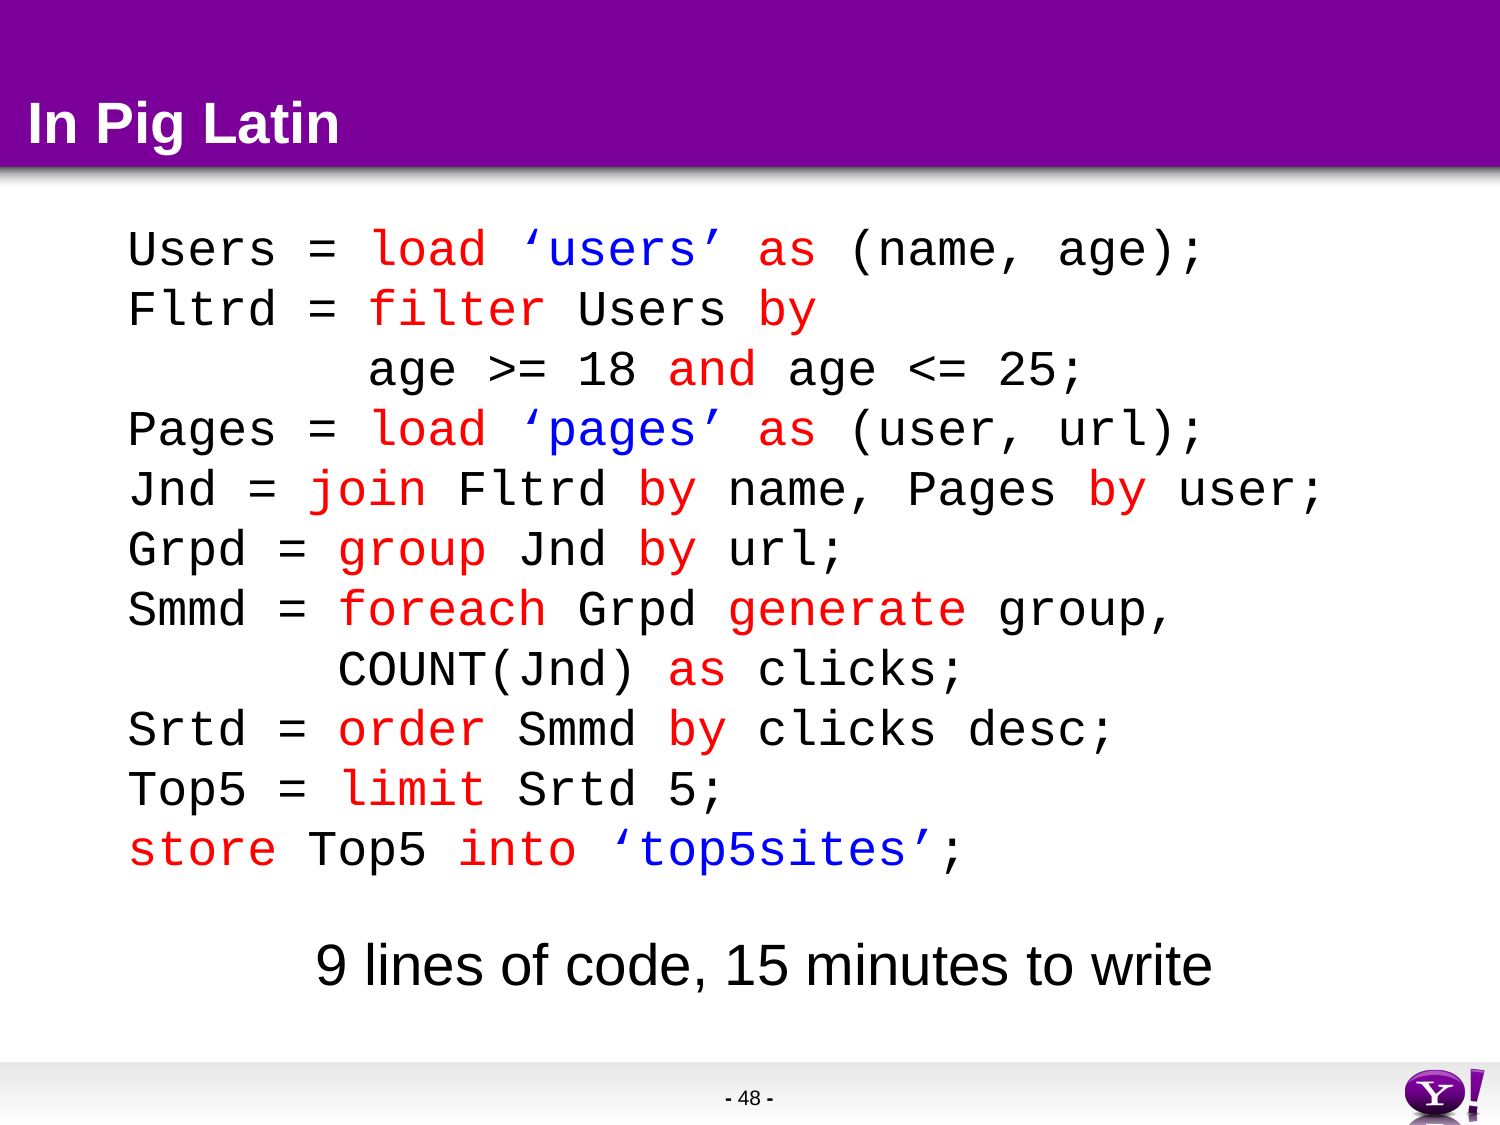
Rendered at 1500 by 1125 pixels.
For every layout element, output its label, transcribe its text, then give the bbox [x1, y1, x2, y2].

text_box Users = load ‘users’ as (name, age); Fltrd = filter Users by age >= 18 and age <= 25; Pages = load ‘pages’ as (user, url); Jnd = join Fltrd by name, Pages by user; Grpd = group Jnd by url; Smmd = foreach Grpd generate group, COUNT(Jnd) as clicks; Srtd = order Smmd by clicks desc; Top5 = limit Srtd 5; store Top5 into ‘top5sites’; [112, 208, 1413, 883]
picture [1399, 1066, 1488, 1125]
text_box 9 lines of code, 15 minutes to write [300, 920, 1231, 1005]
title In Pig Latin [12, 13, 1476, 163]
